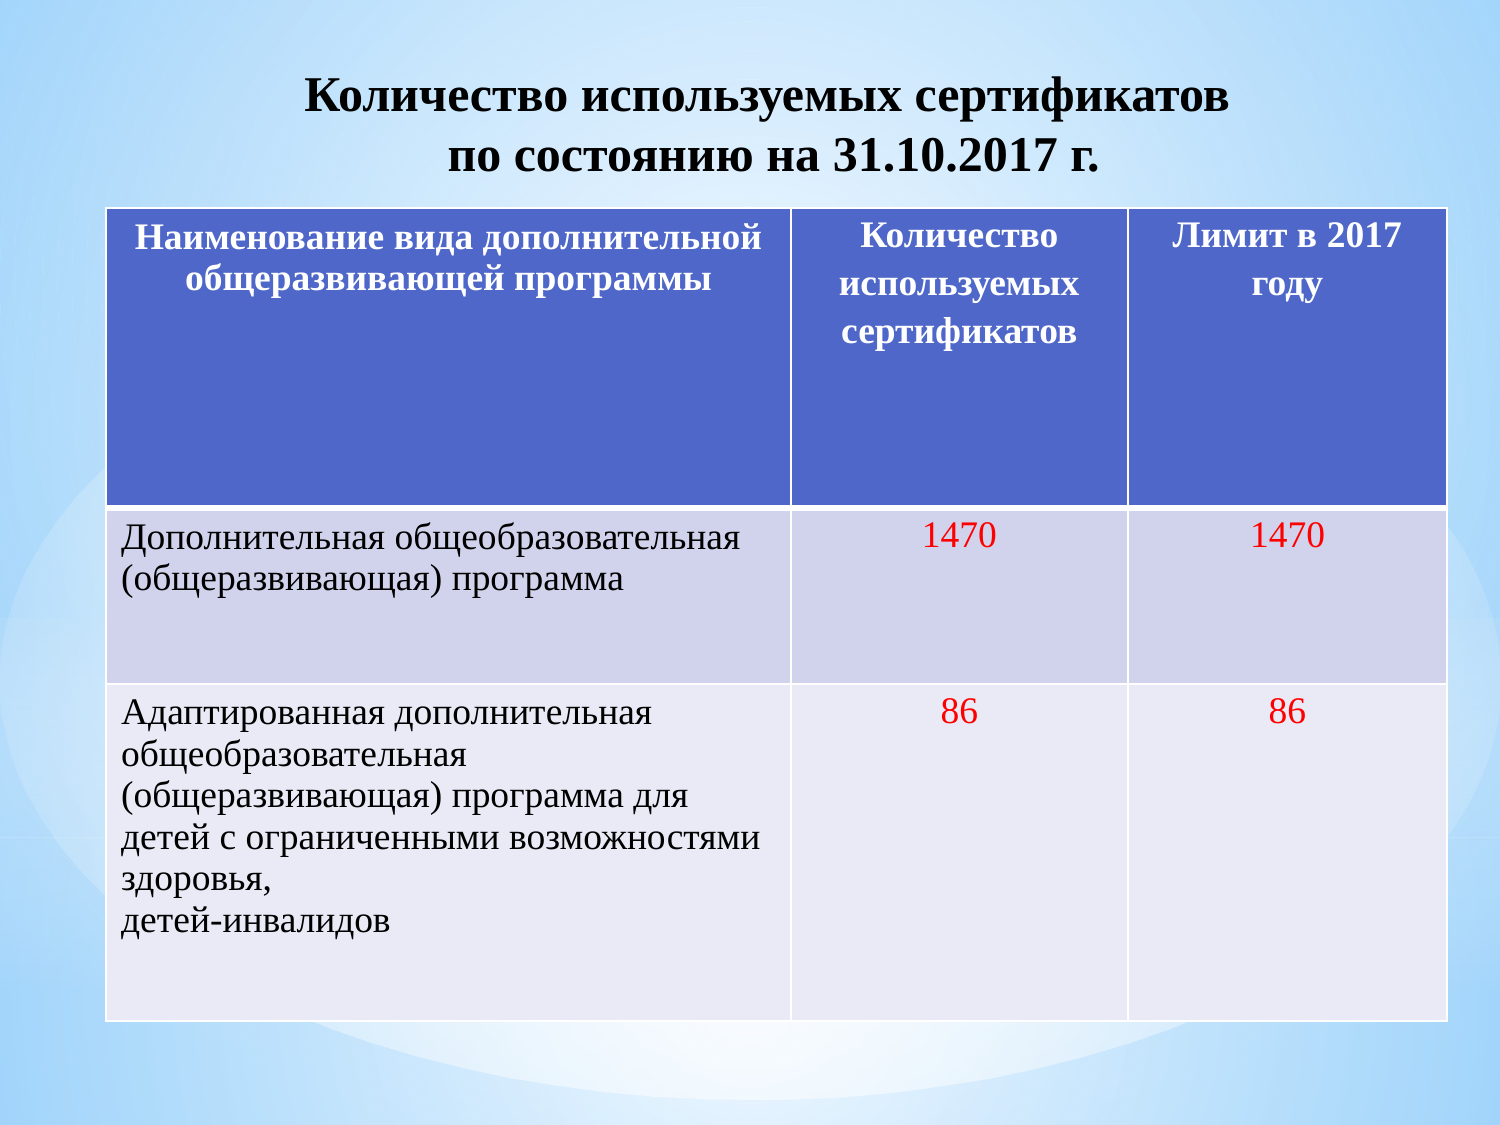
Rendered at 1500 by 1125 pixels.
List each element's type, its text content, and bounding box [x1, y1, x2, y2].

table_cell 86 [1129, 685, 1446, 1020]
table_cell 1470 [1129, 511, 1446, 683]
table_cell Дополнительная общеобразовательная (общеразвивающая) программа [107, 511, 790, 683]
table_header Количество используемых сертификатов [792, 209, 1127, 505]
table_cell 86 [792, 685, 1127, 1020]
table_header Наименование вида дополнительной общеразвивающей программы [107, 209, 790, 505]
table_header Лимит в 2017 году [1129, 209, 1446, 505]
table_cell Адаптированная дополнительная общеобразовательная (общеразвивающая) программа для детей с ограниченными возможностями здоровья, детей-инвалидов [107, 685, 790, 1020]
text_box Количество используемых сертификатов по состоянию на 31.10.2017 г. [135, 54, 1412, 190]
table_cell 1470 [792, 511, 1127, 683]
